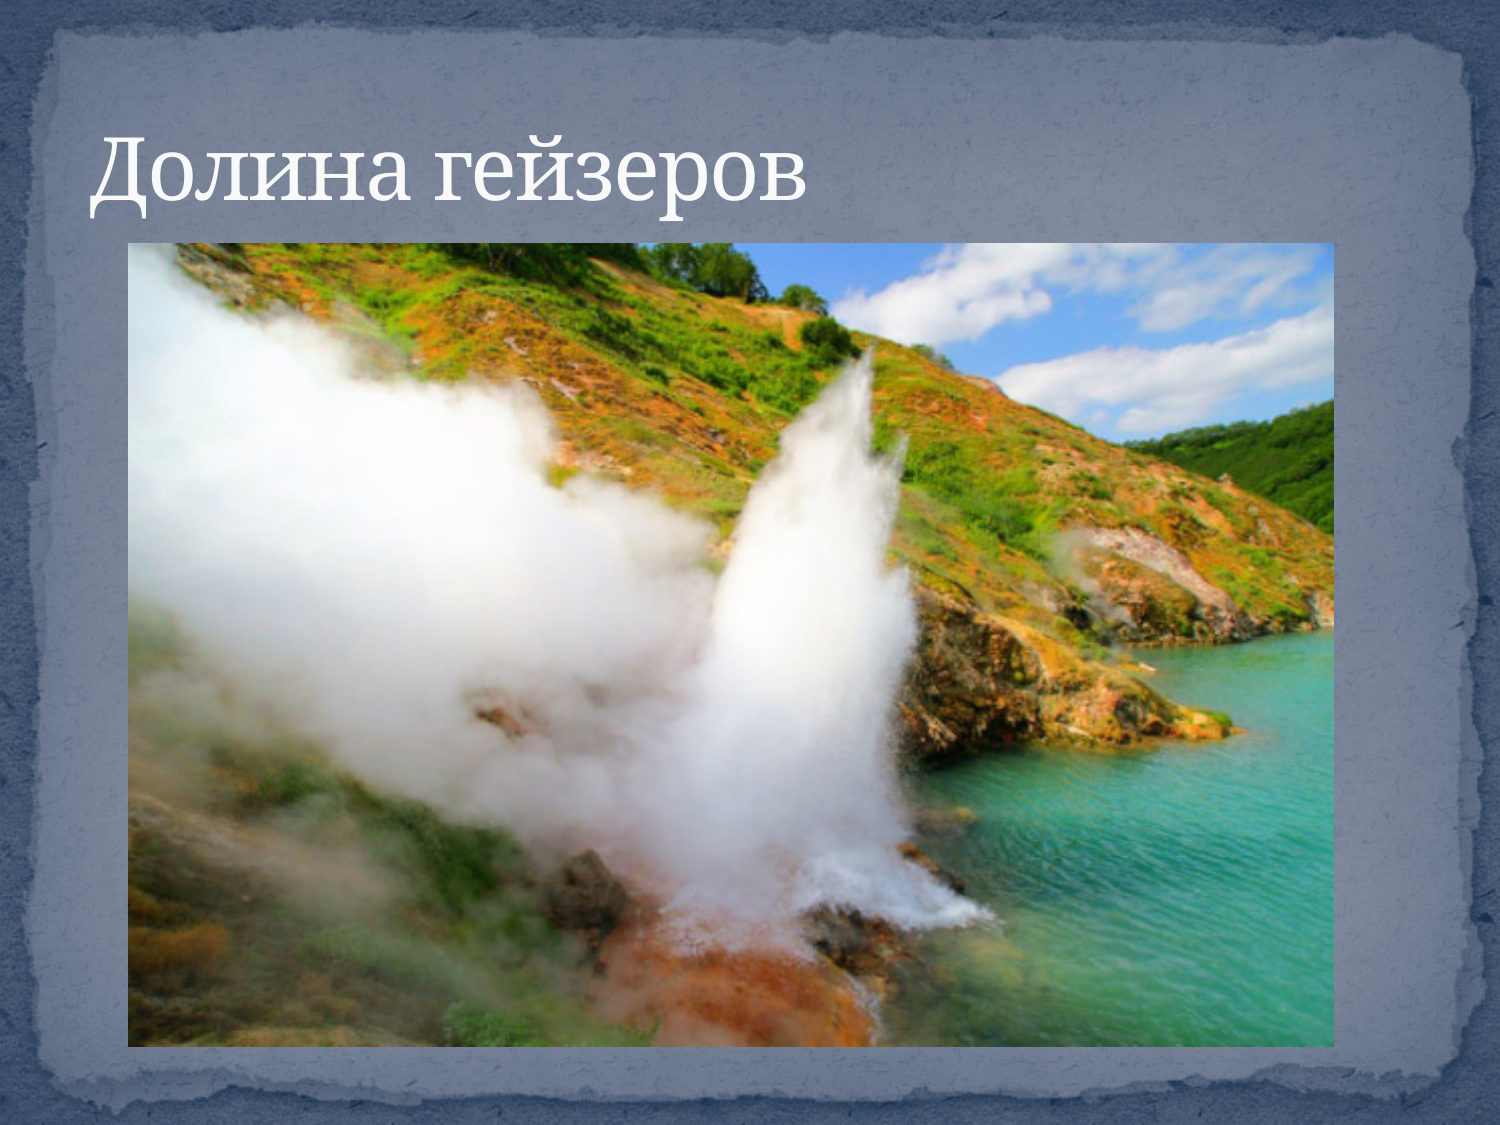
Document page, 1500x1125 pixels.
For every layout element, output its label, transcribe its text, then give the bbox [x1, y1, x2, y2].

picture [128, 243, 1334, 1047]
title Долина гейзеров [74, 24, 1425, 225]
